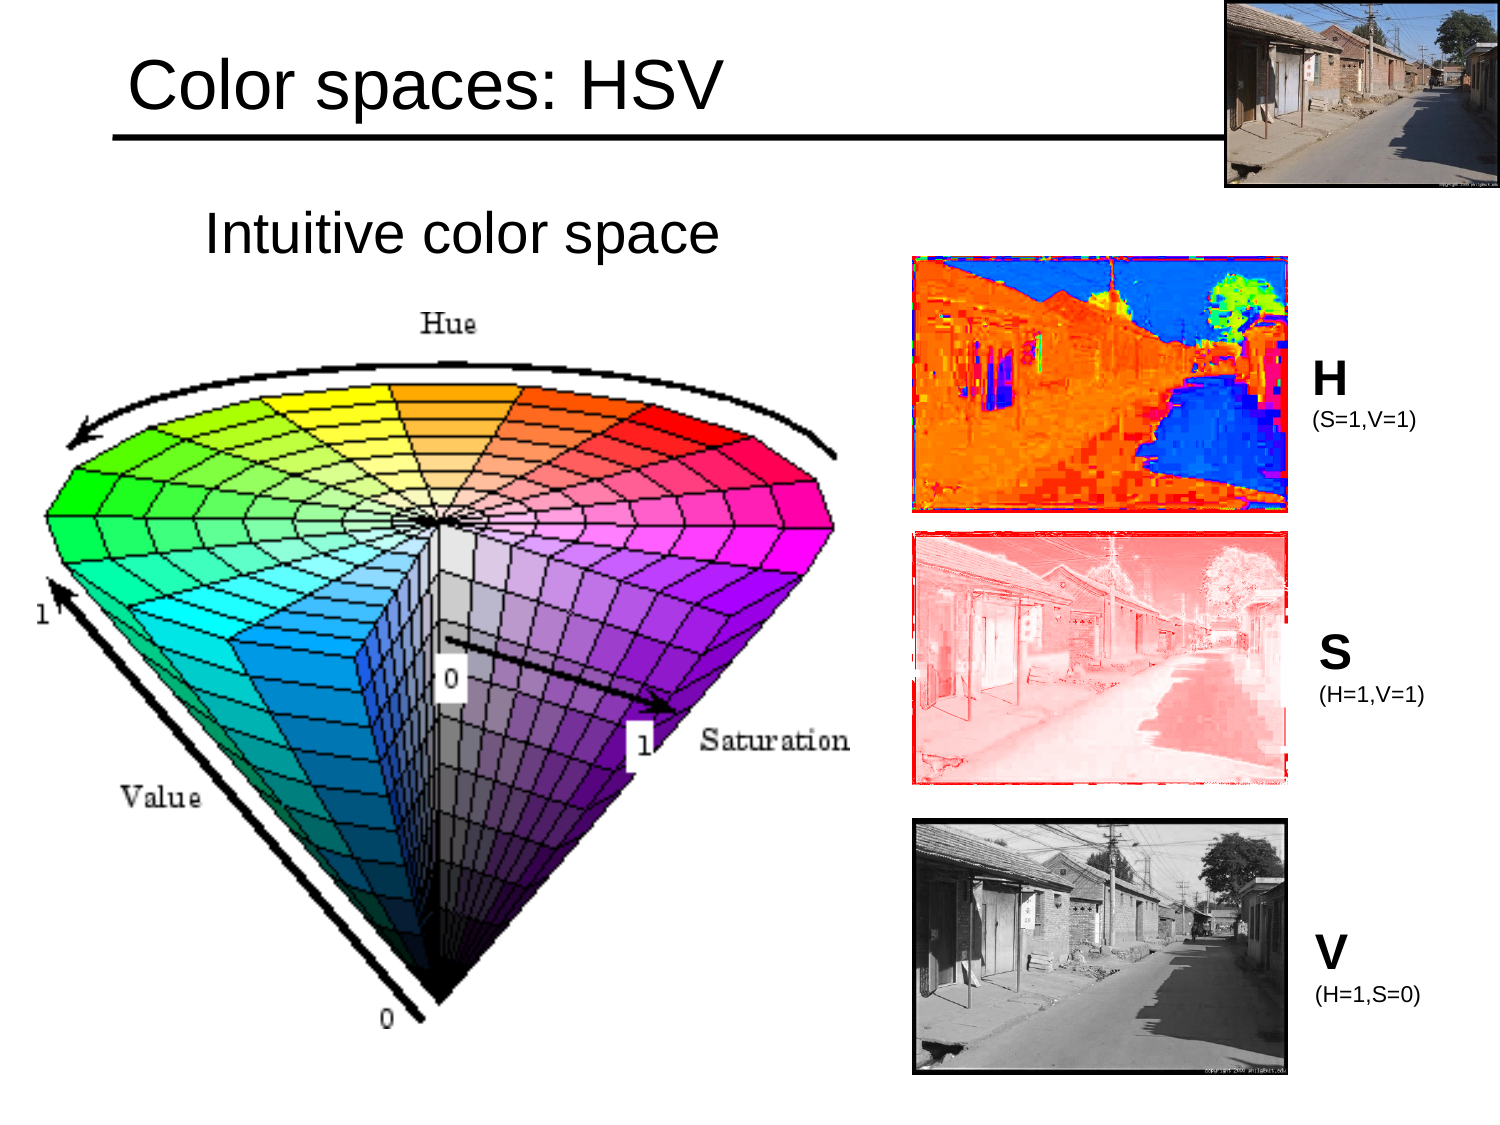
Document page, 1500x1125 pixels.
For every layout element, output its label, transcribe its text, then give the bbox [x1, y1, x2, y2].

picture [912, 818, 1288, 1076]
text_box S (H=1,V=1) [1304, 612, 1441, 715]
picture [912, 530, 1288, 788]
text_box H (S=1,V=1) [1297, 337, 1433, 440]
picture [912, 255, 1288, 513]
picture [1224, 0, 1500, 189]
text_box Intuitive color space [190, 187, 737, 273]
title Color spaces: HSV [112, 12, 1219, 150]
picture [37, 312, 851, 1029]
text_box V (H=1,S=0) [1300, 912, 1437, 1015]
